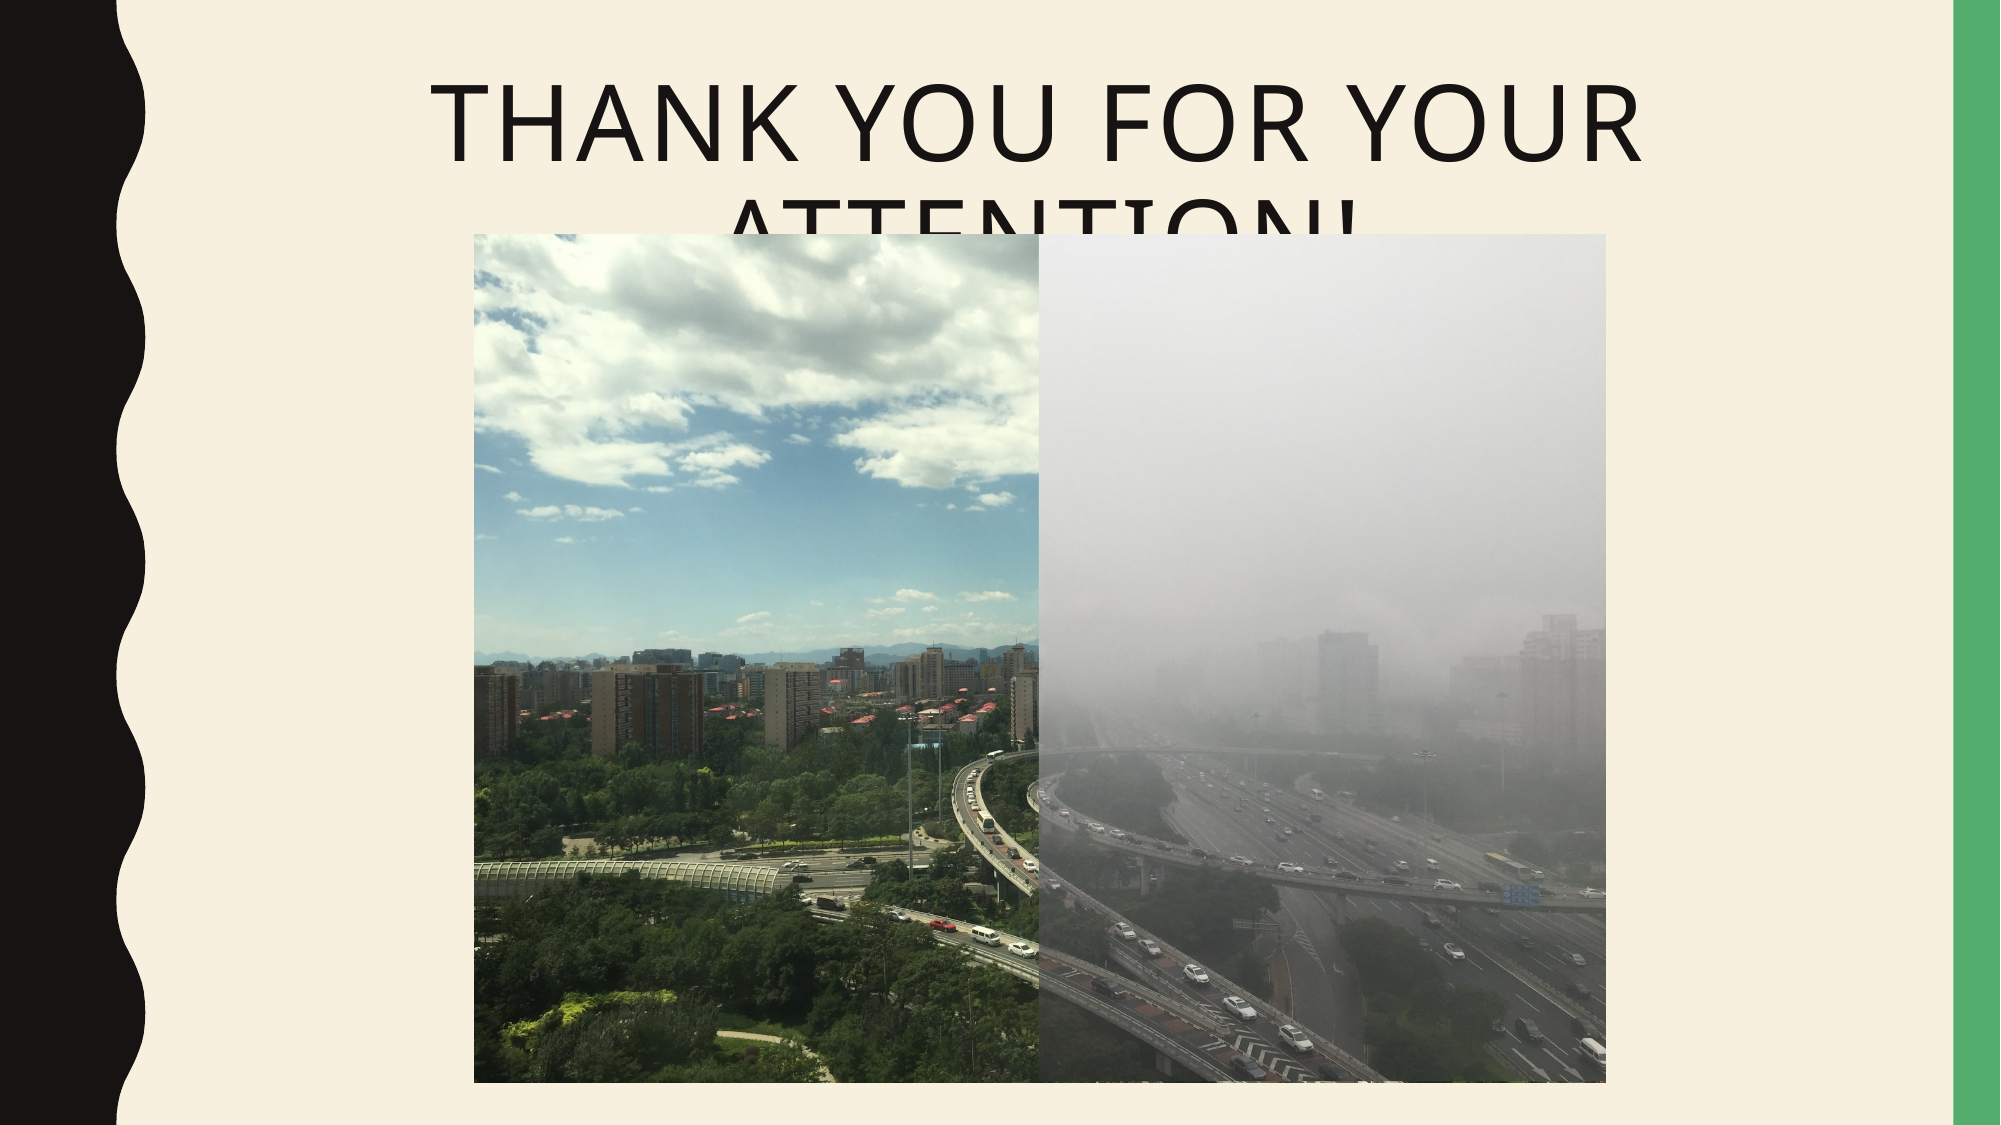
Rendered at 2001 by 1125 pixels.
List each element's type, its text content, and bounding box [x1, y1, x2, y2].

title Thank you for your attention! [205, 62, 1875, 308]
picture [474, 234, 1606, 1083]
